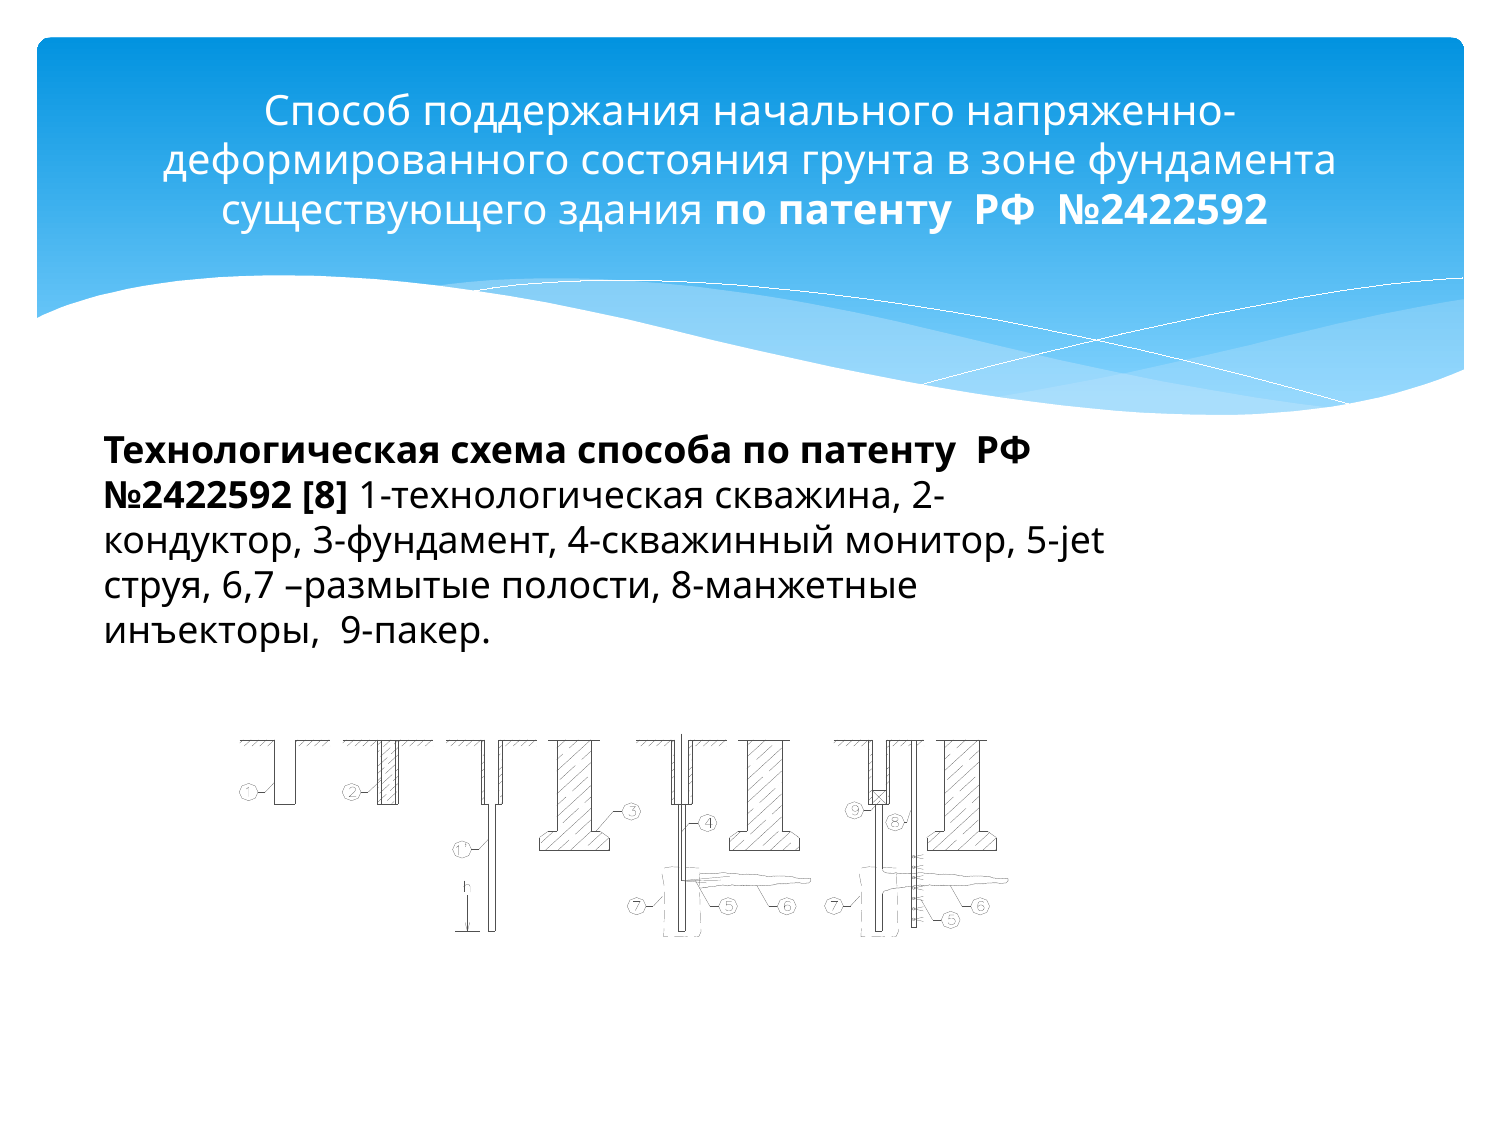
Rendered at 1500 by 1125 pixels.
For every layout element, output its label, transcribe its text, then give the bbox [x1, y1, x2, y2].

title Способ поддержания начального напряженно-деформированного состояния грунта в зоне фундамента существующего здания по патенту РФ №2422592 [75, 55, 1425, 261]
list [49, 615, 1164, 1066]
text_box Технологическая схема способа по патенту РФ №2422592 [8] 1-технологическая скважина, 2-кондуктор, 3-фундамент, 4-скважинный монитор, 5-jet струя, 6,7 –размытые полости, 8-манжетные инъекторы, 9-пакер. [88, 418, 1125, 613]
